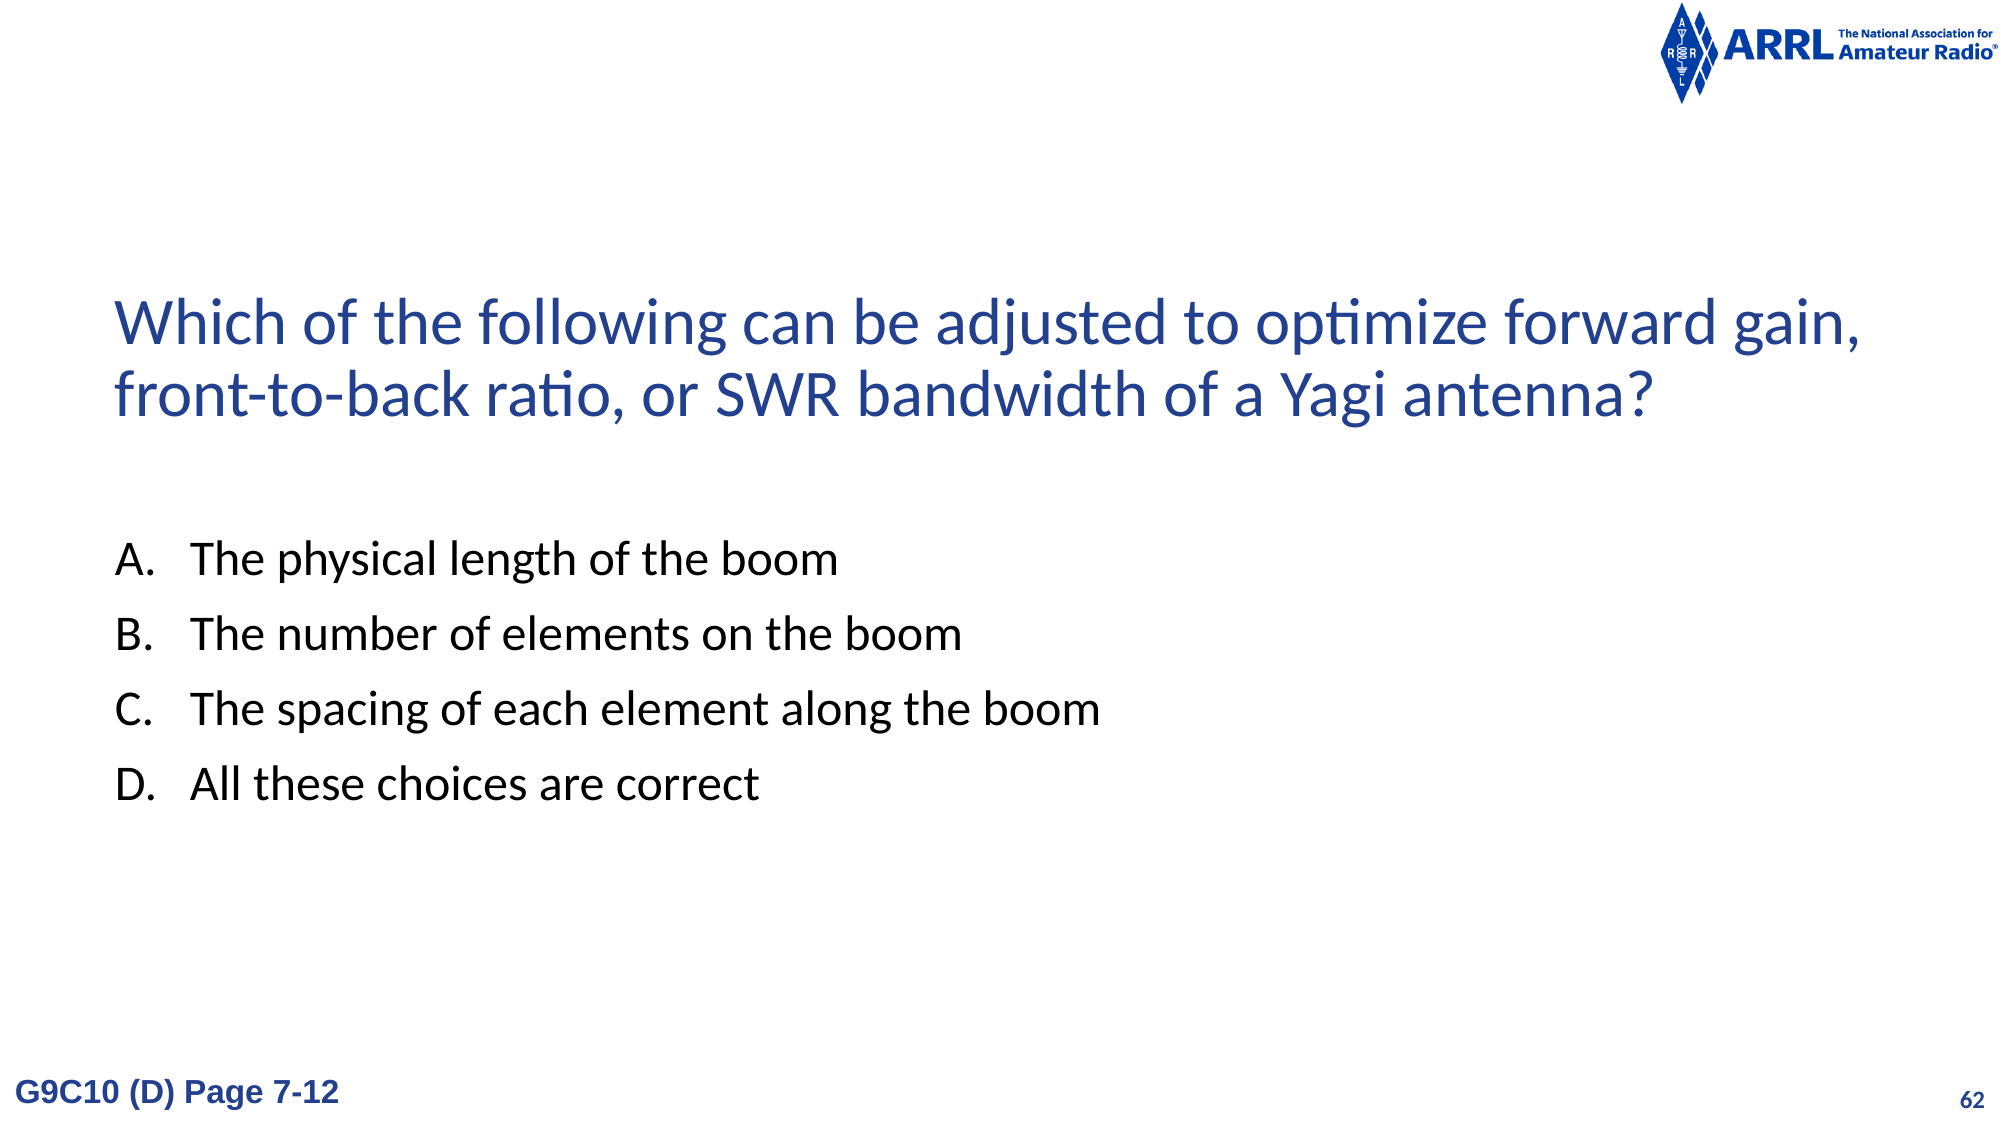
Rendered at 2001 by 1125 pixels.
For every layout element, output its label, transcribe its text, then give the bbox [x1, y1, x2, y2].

text_box 62 [1875, 1076, 2000, 1121]
list The physical length of the boom The number of elements on the boom The spacing of each element along the boom All these choices are correct [99, 525, 1900, 1005]
title Which of the following can be adjusted to optimize forward gain, front-to-back ratio, or SWR bandwidth of a Yagi antenna? [99, 249, 1900, 468]
text_box G9C10 (D) Page 7-12 [0, 1062, 1313, 1118]
picture [1658, 0, 1999, 106]
